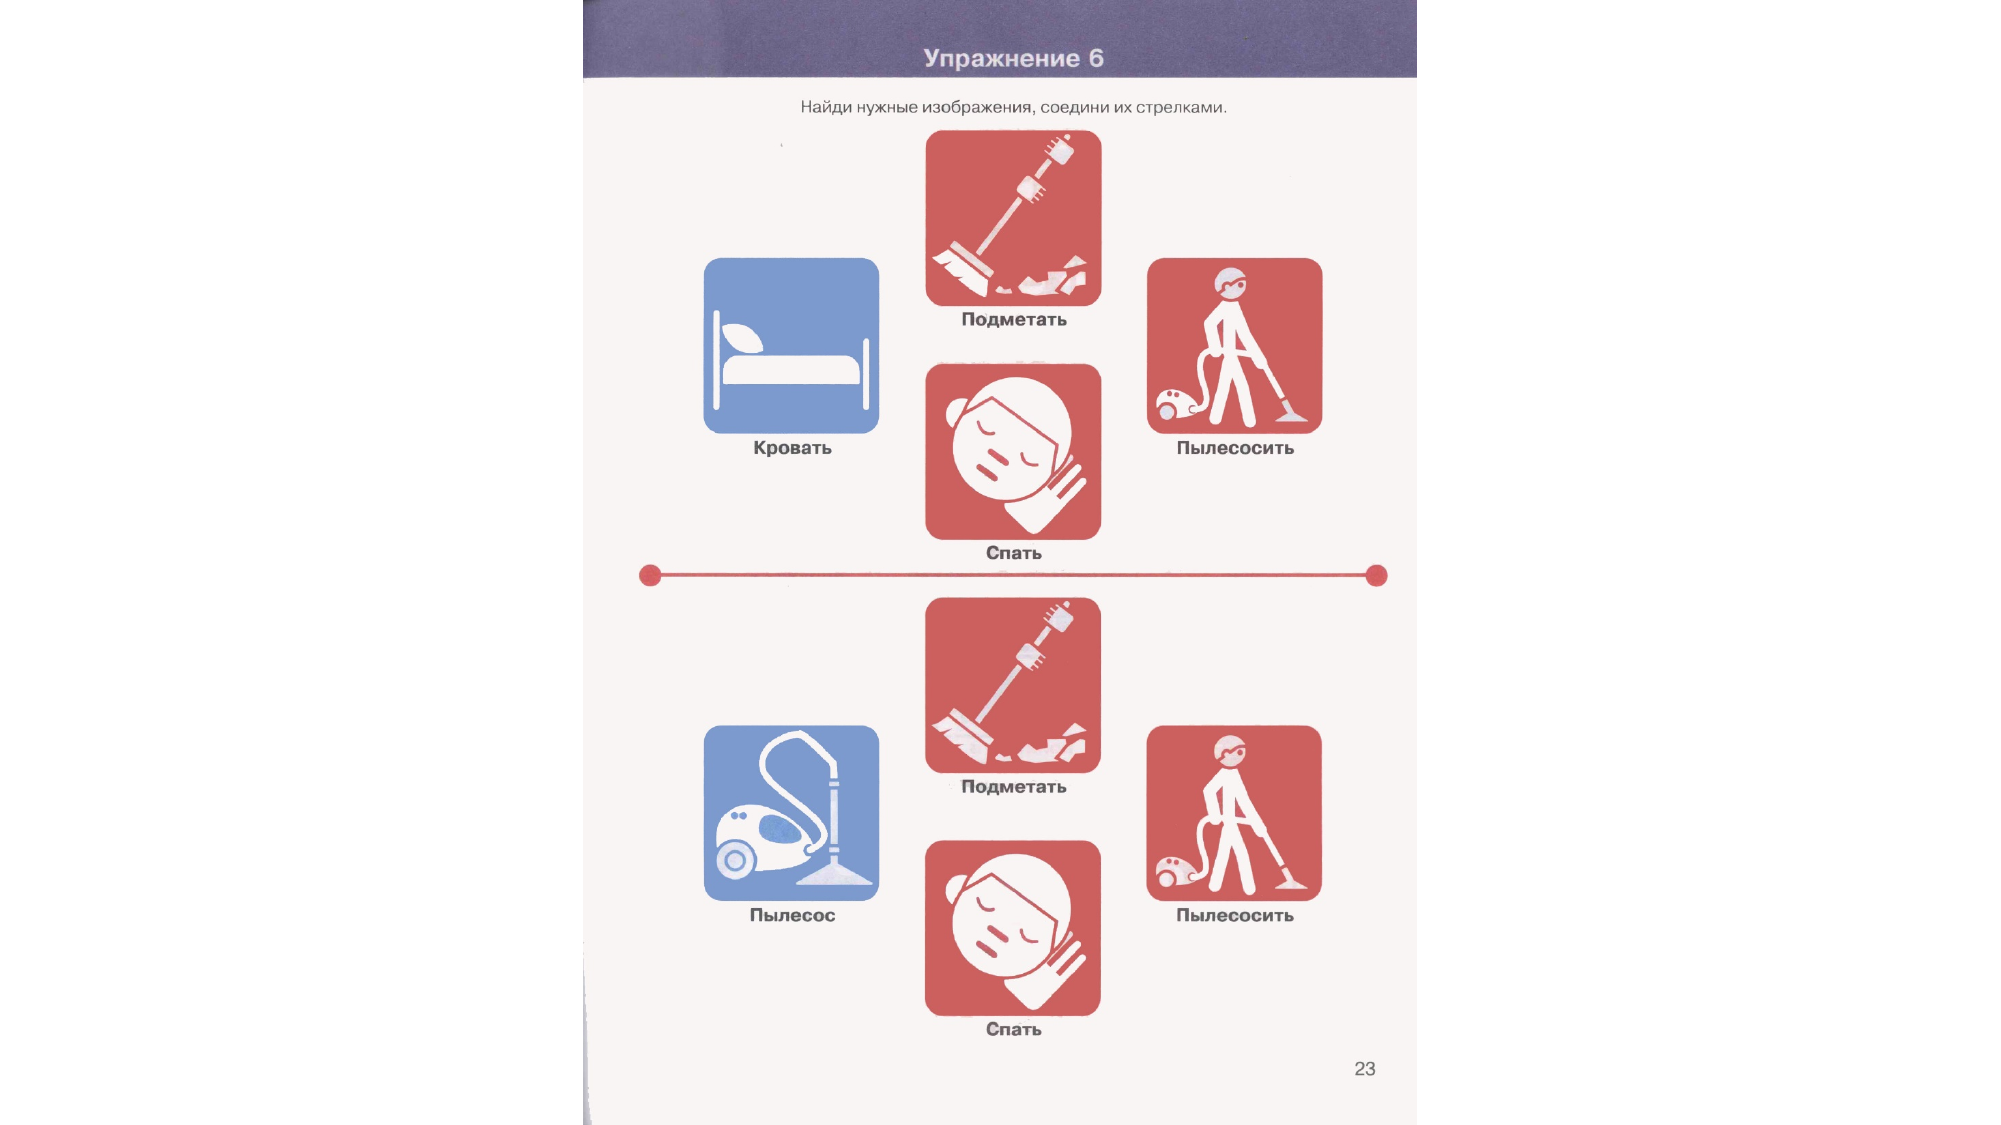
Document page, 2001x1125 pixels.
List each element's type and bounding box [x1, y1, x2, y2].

picture [583, 0, 1417, 1125]
